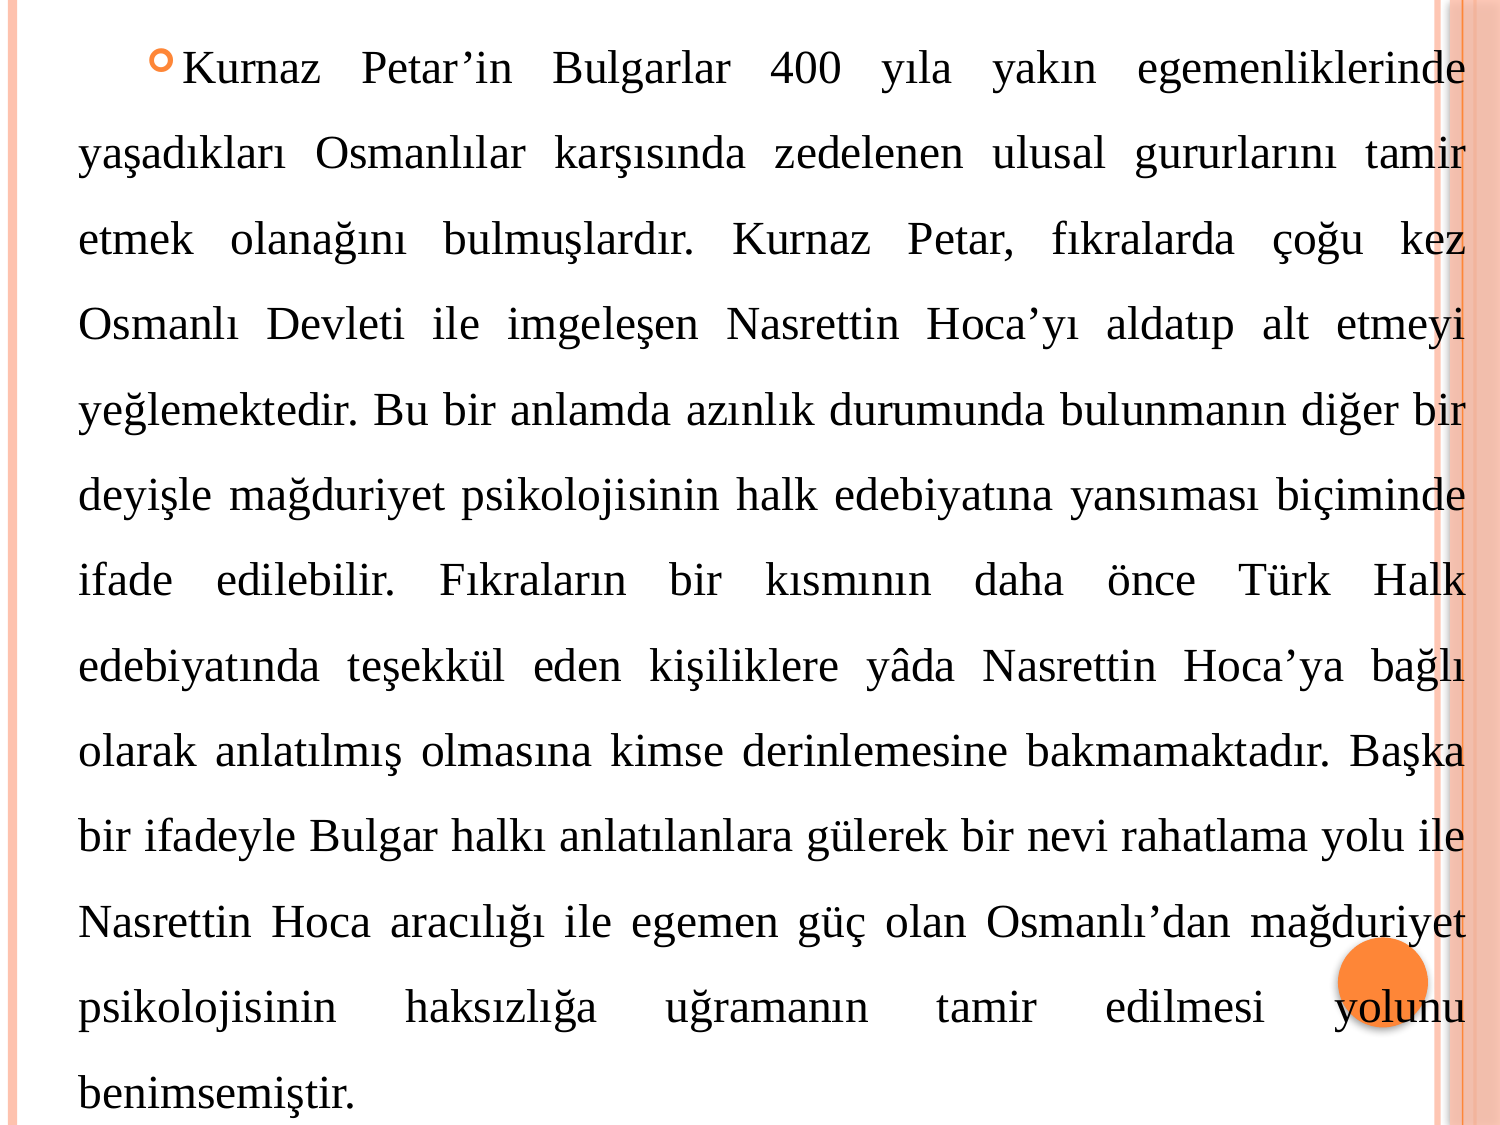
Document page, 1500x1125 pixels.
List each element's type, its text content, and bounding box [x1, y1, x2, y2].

list Kurnaz Petar’in Bulgarlar 400 yıla yakın egemenliklerinde yaşadıkları Osmanlılar karşısında zedelenen ulusal gururlarını tamir etmek olanağını bulmuşlardır. Kurnaz Petar, fıkralarda çoğu kez Osmanlı Devleti ile imgeleşen Nasrettin Hoca’yı aldatıp alt etmeyi yeğlemektedir. Bu bir anlamda azınlık durumunda bulunmanın diğer bir deyişle mağduriyet psikolojisinin halk edebiyatına yansıması biçiminde ifade edilebilir. Fıkraların bir kısmının daha önce Türk Halk edebiyatında teşekkül eden kişiliklere yâda Nasrettin Hoca’ya bağlı olarak anlatılmış olmasına kimse derinlemesine bakmamaktadır. Başka bir ifadeyle Bulgar halkı anlatılanlara gülerek bir nevi rahatlama yolu ile Nasrettin Hoca aracılığı ile egemen güç olan Osmanlı’dan mağduriyet psikolojisinin haksızlığa uğramanın tamir edilmesi yolunu benimsemiştir. [17, 0, 1483, 1125]
